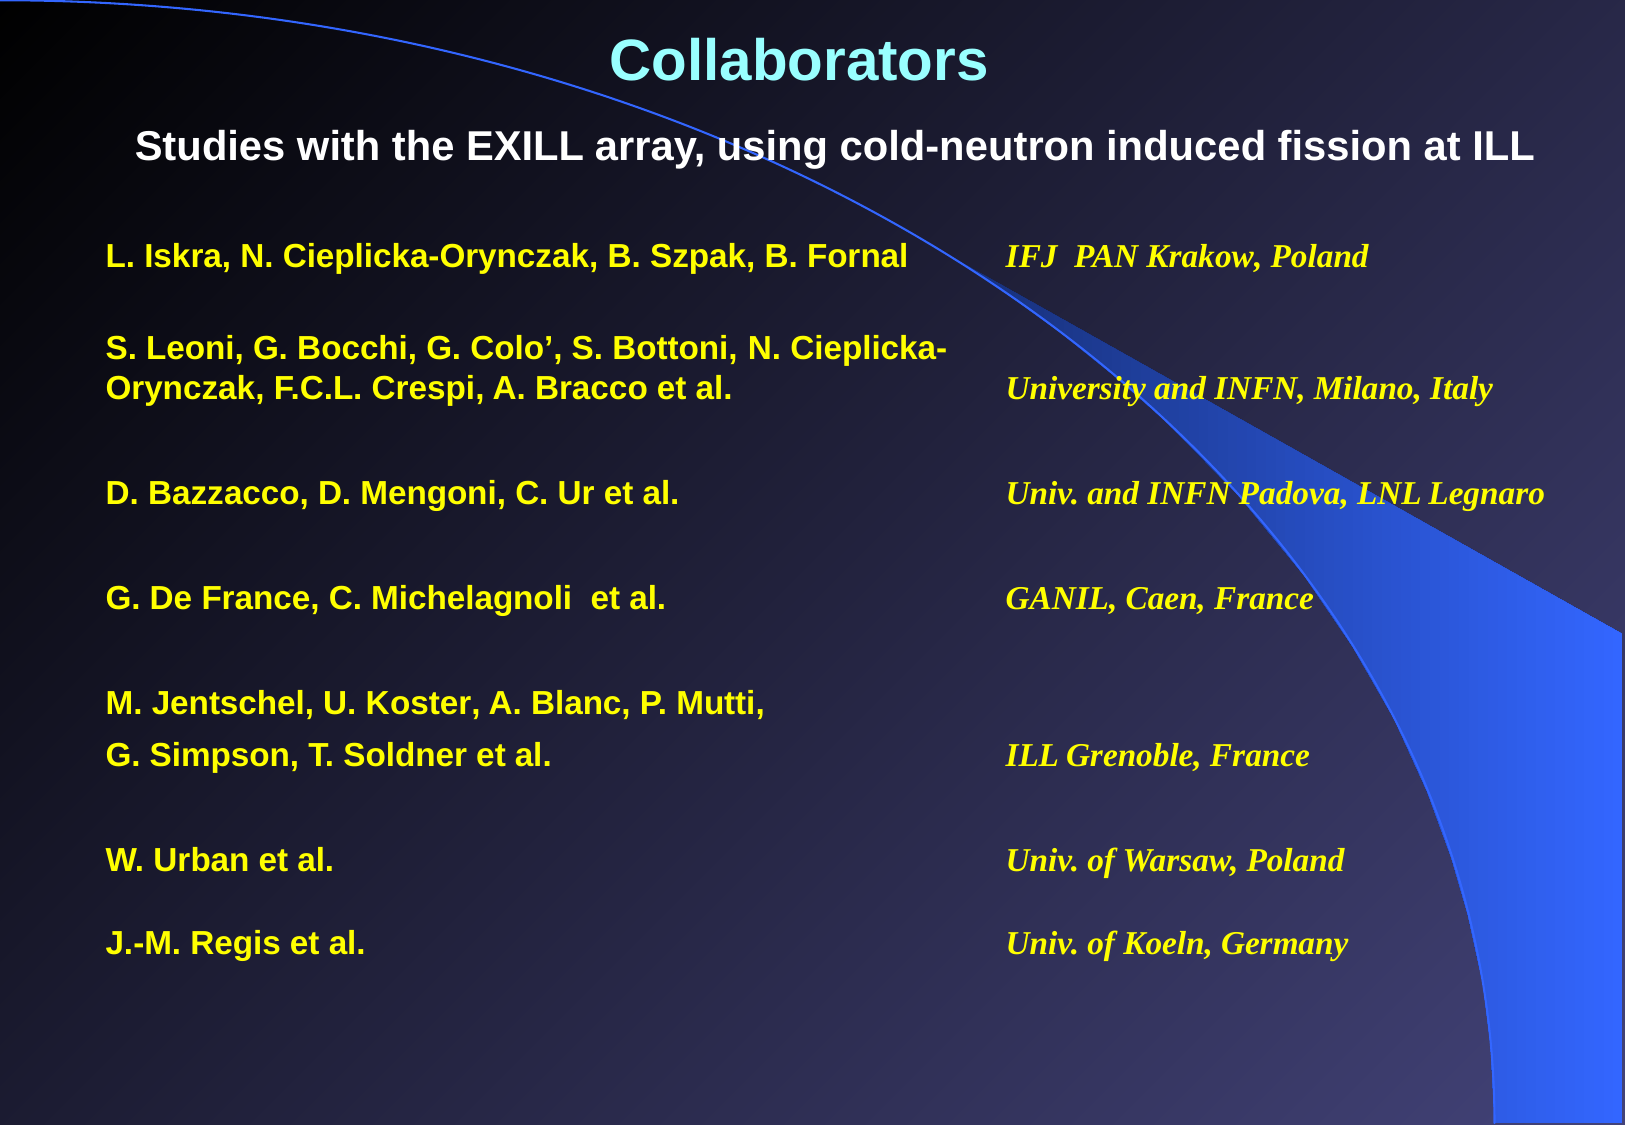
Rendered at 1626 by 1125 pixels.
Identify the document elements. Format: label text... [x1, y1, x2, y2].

text_box Studies with the EXILL array, using cold-neutron induced fission at ILL L. Iskra, N. Cieplicka-Orynczak, B. Szpak, B. Fornal IFJ PAN Krakow, Poland S. Leoni, G. Bocchi, G. Colo’, S. Bottoni, N. Cieplicka- Orynczak, F.C.L. Crespi, A. Bracco et al. University and INFN, Milano, Italy D. Bazzacco, D. Mengoni, C. Ur et al. Univ. and INFN Padova, LNL Legnaro G. De France, C. Michelagnoli et al. GANIL, Caen, France M. Jentschel, U. Koster, A. Blanc, P. Mutti, G. Simpson, T. Soldner et al. ILL Grenoble, France W. Urban et al. Univ. of Warsaw, Poland J.-M. Regis et al. Univ. of Koeln, Germany [90, 111, 1580, 1005]
text_box Collaborators [594, 14, 1005, 100]
